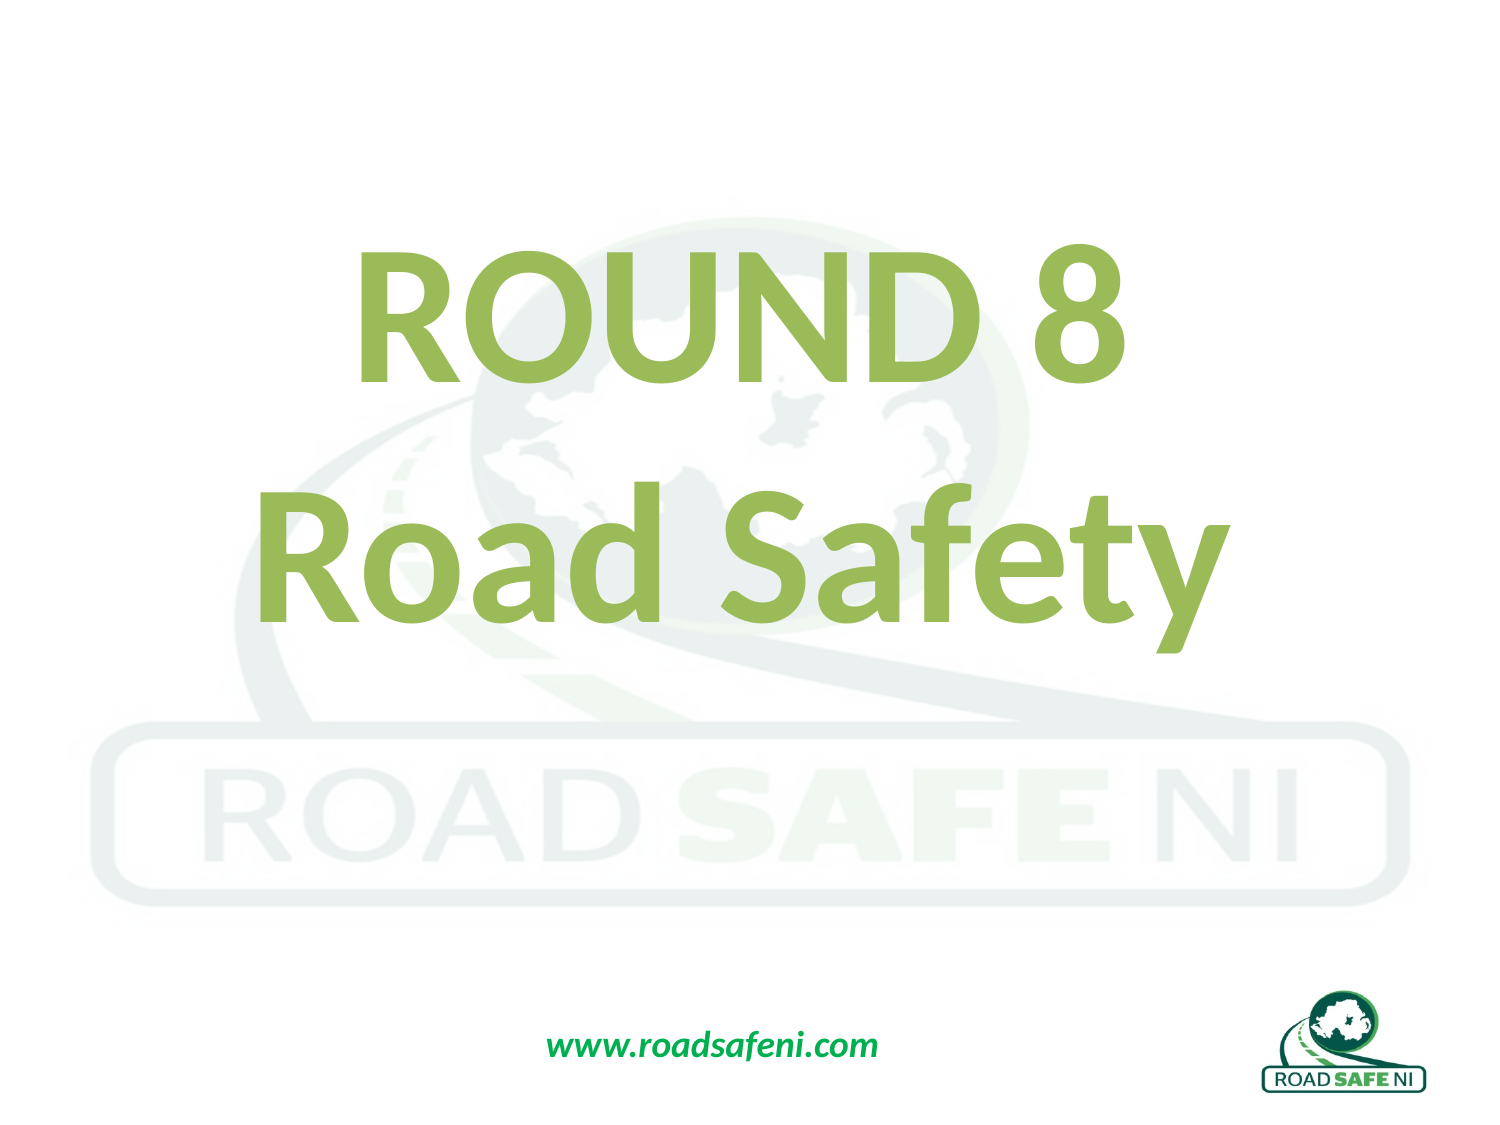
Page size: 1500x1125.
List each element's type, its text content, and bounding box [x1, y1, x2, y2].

text_box ROUND 8 Road Safety [234, 174, 1248, 670]
picture [1250, 958, 1437, 1125]
